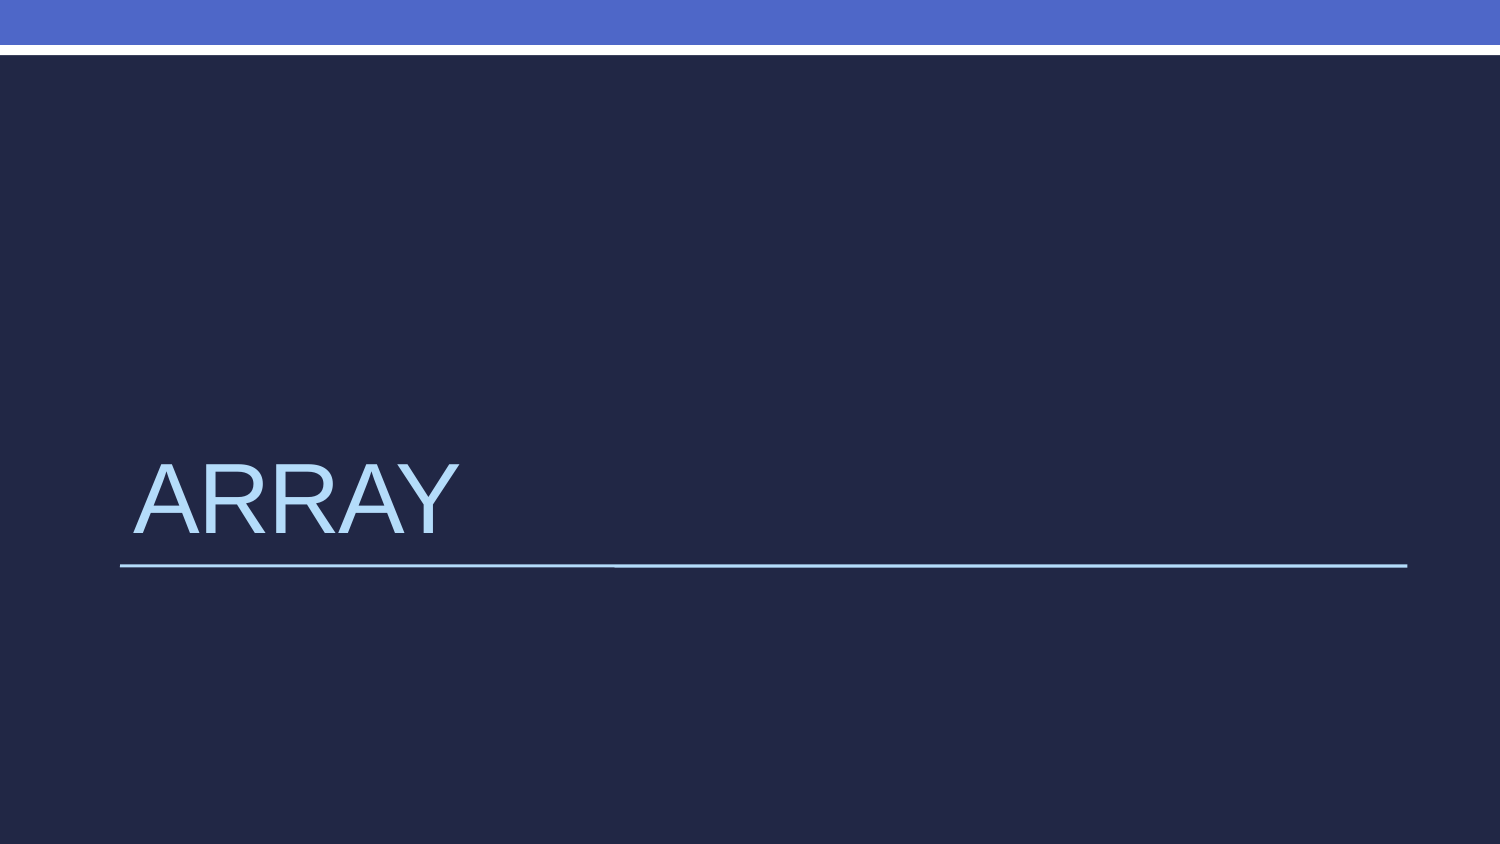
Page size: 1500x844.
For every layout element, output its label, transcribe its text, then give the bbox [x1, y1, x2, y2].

title Array [118, 290, 1394, 562]
